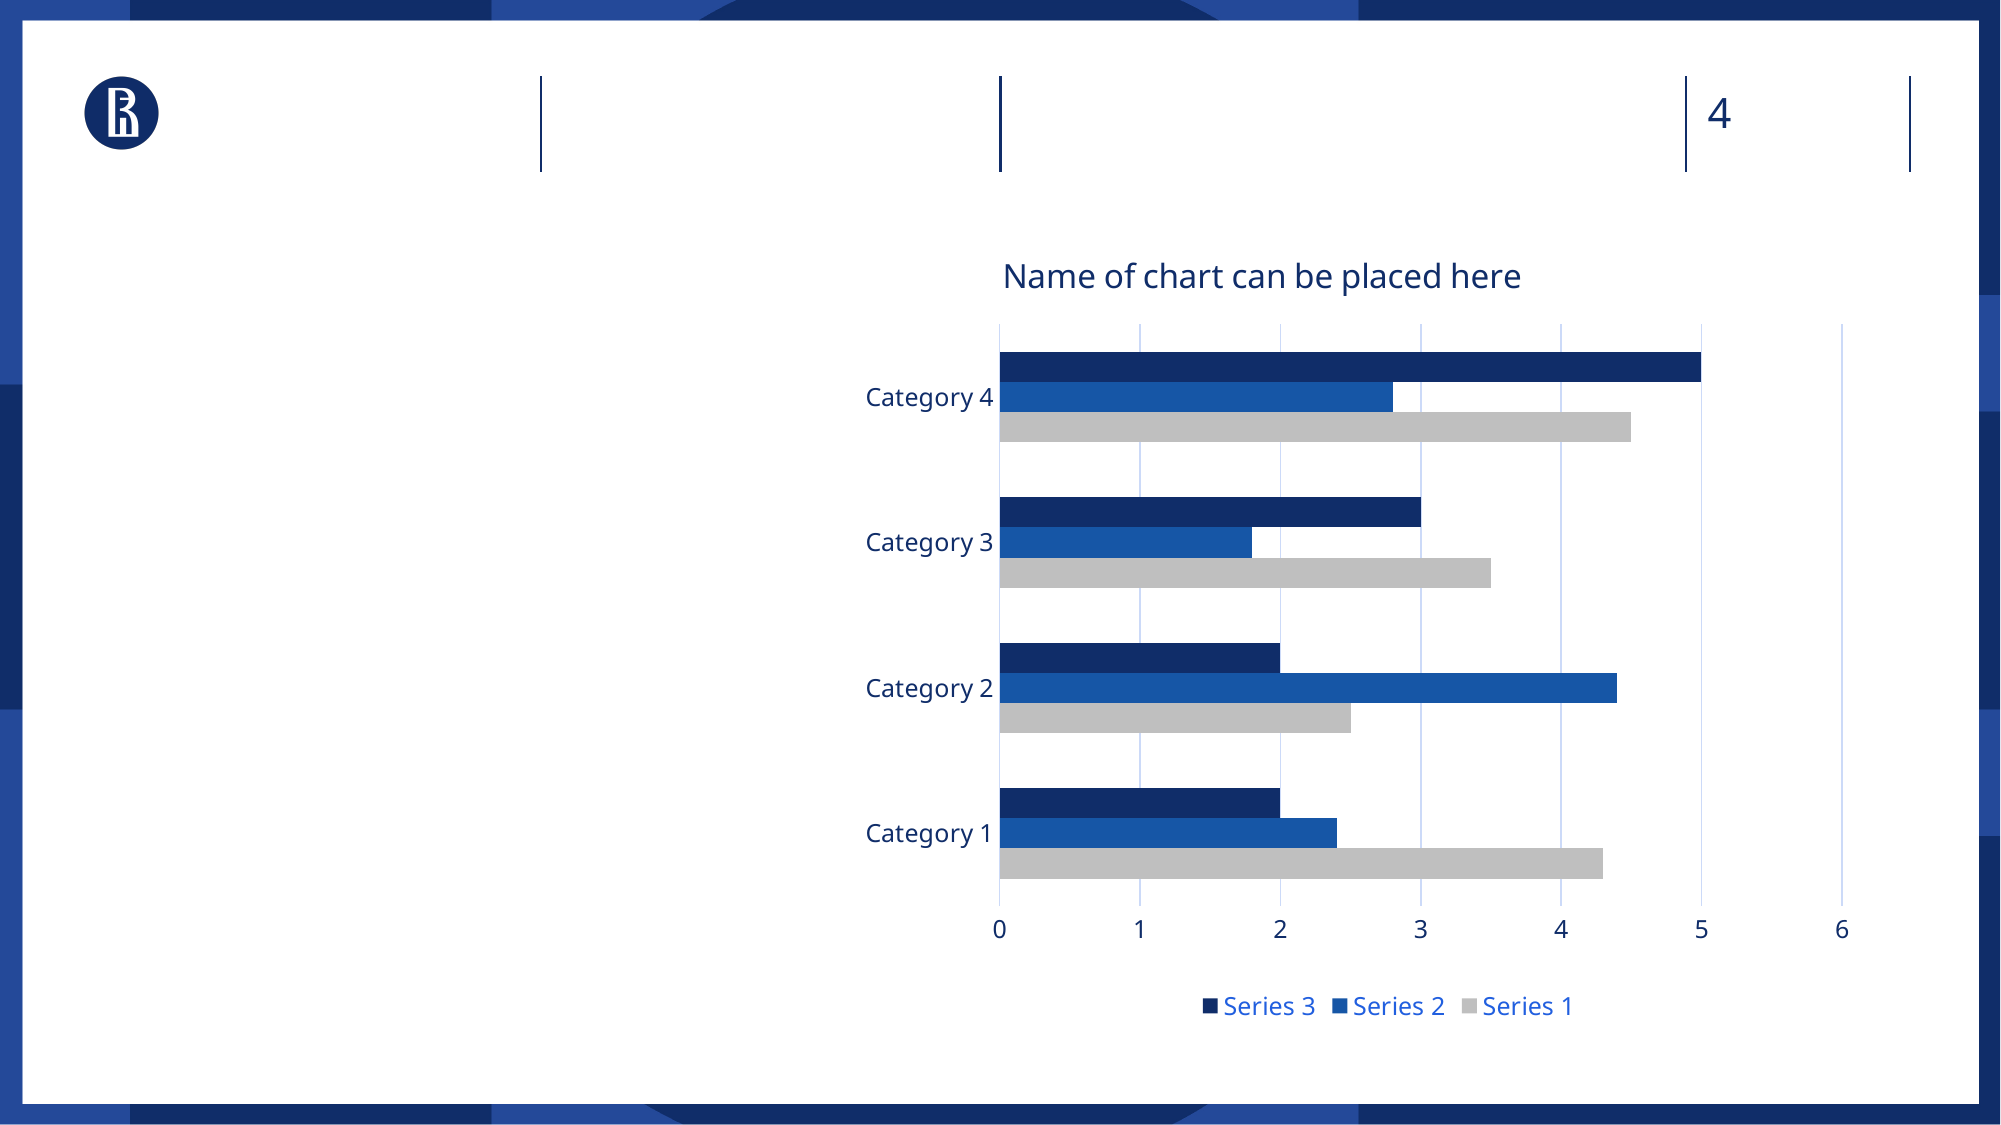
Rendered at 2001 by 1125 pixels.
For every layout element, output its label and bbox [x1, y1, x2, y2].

picture [0, 0, 2001, 1125]
chart [857, 237, 1921, 1030]
